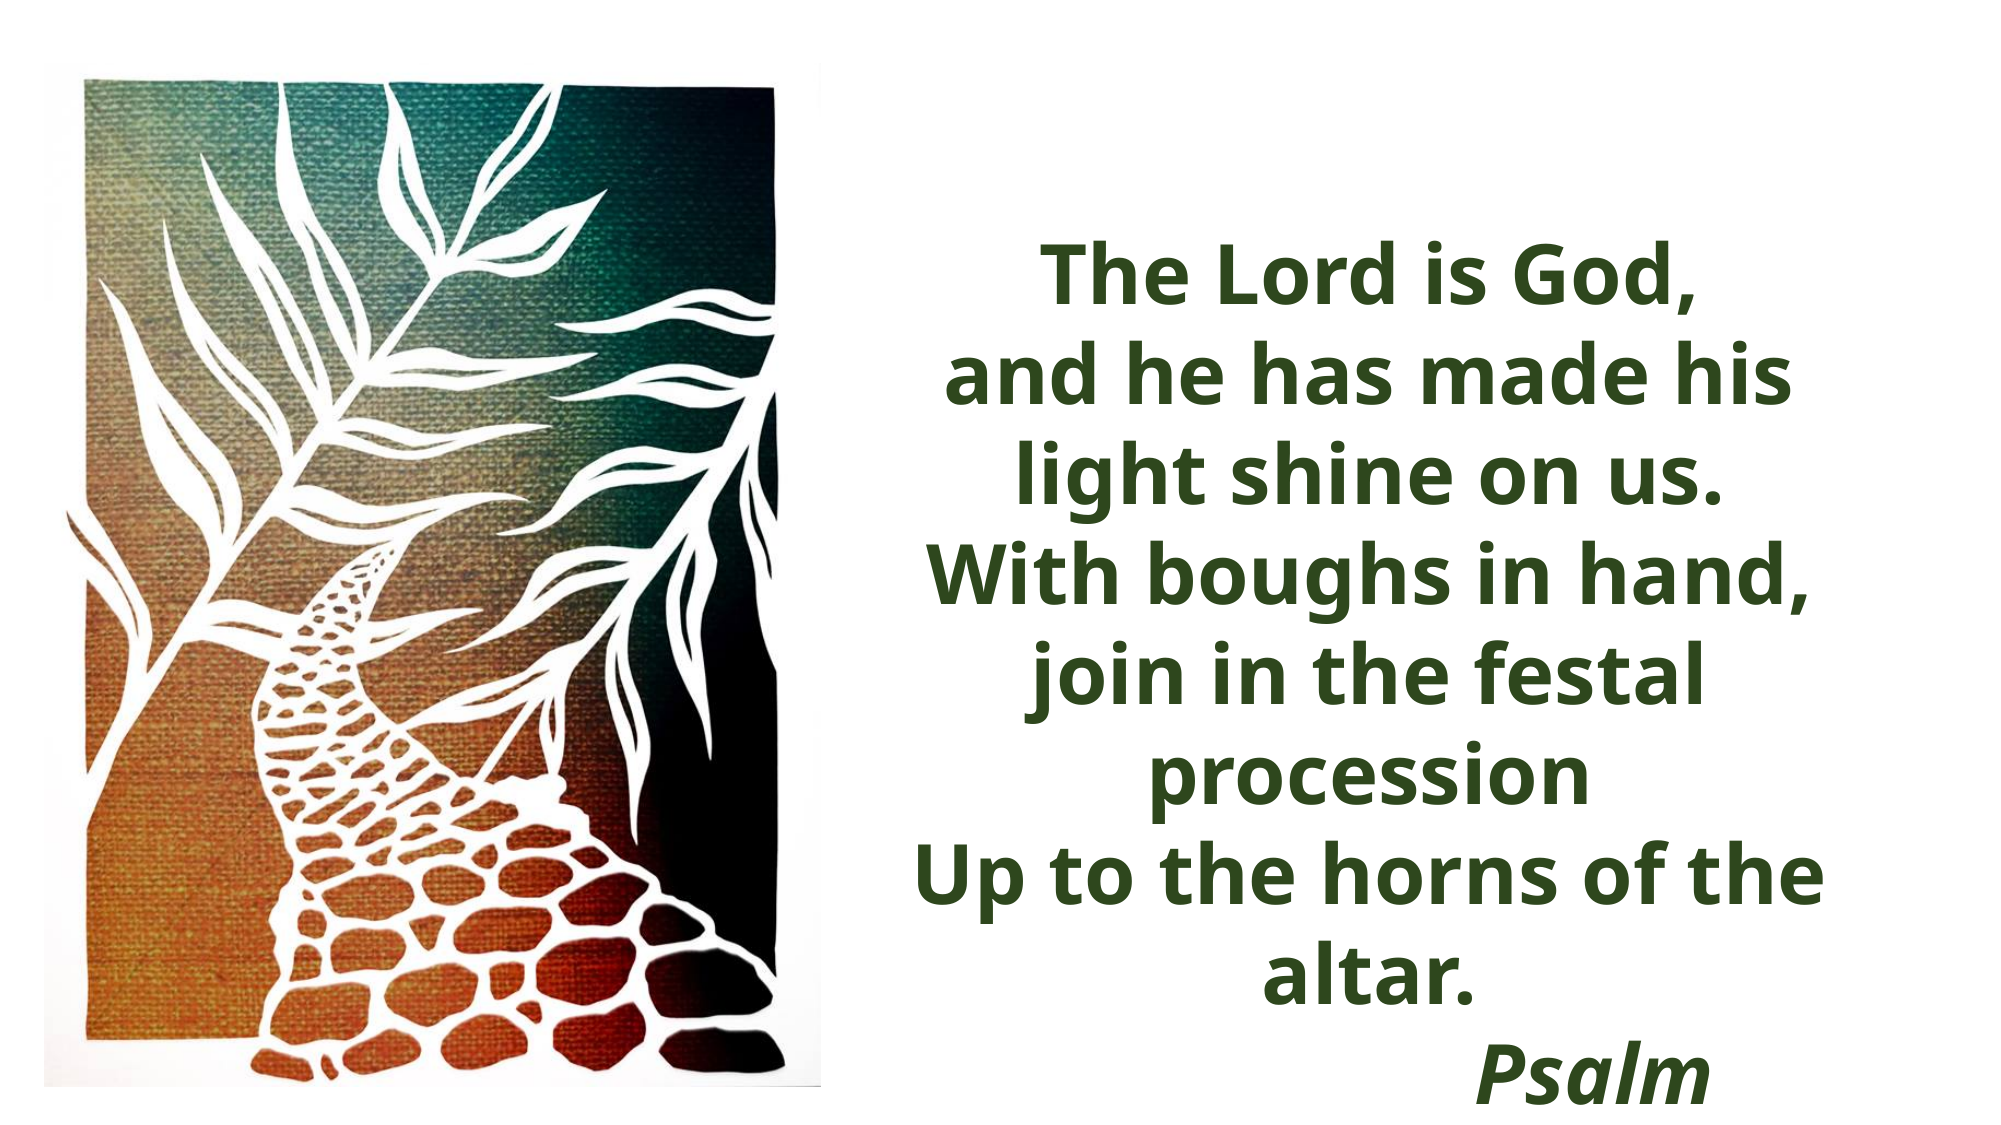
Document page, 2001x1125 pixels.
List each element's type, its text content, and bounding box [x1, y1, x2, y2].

picture [44, 62, 821, 1087]
text_box The Lord is God, and he has made his light shine on us. With boughs in hand, join in the festal procession Up to the horns of the altar. Psalm 118:25-27 [859, 213, 1880, 1125]
